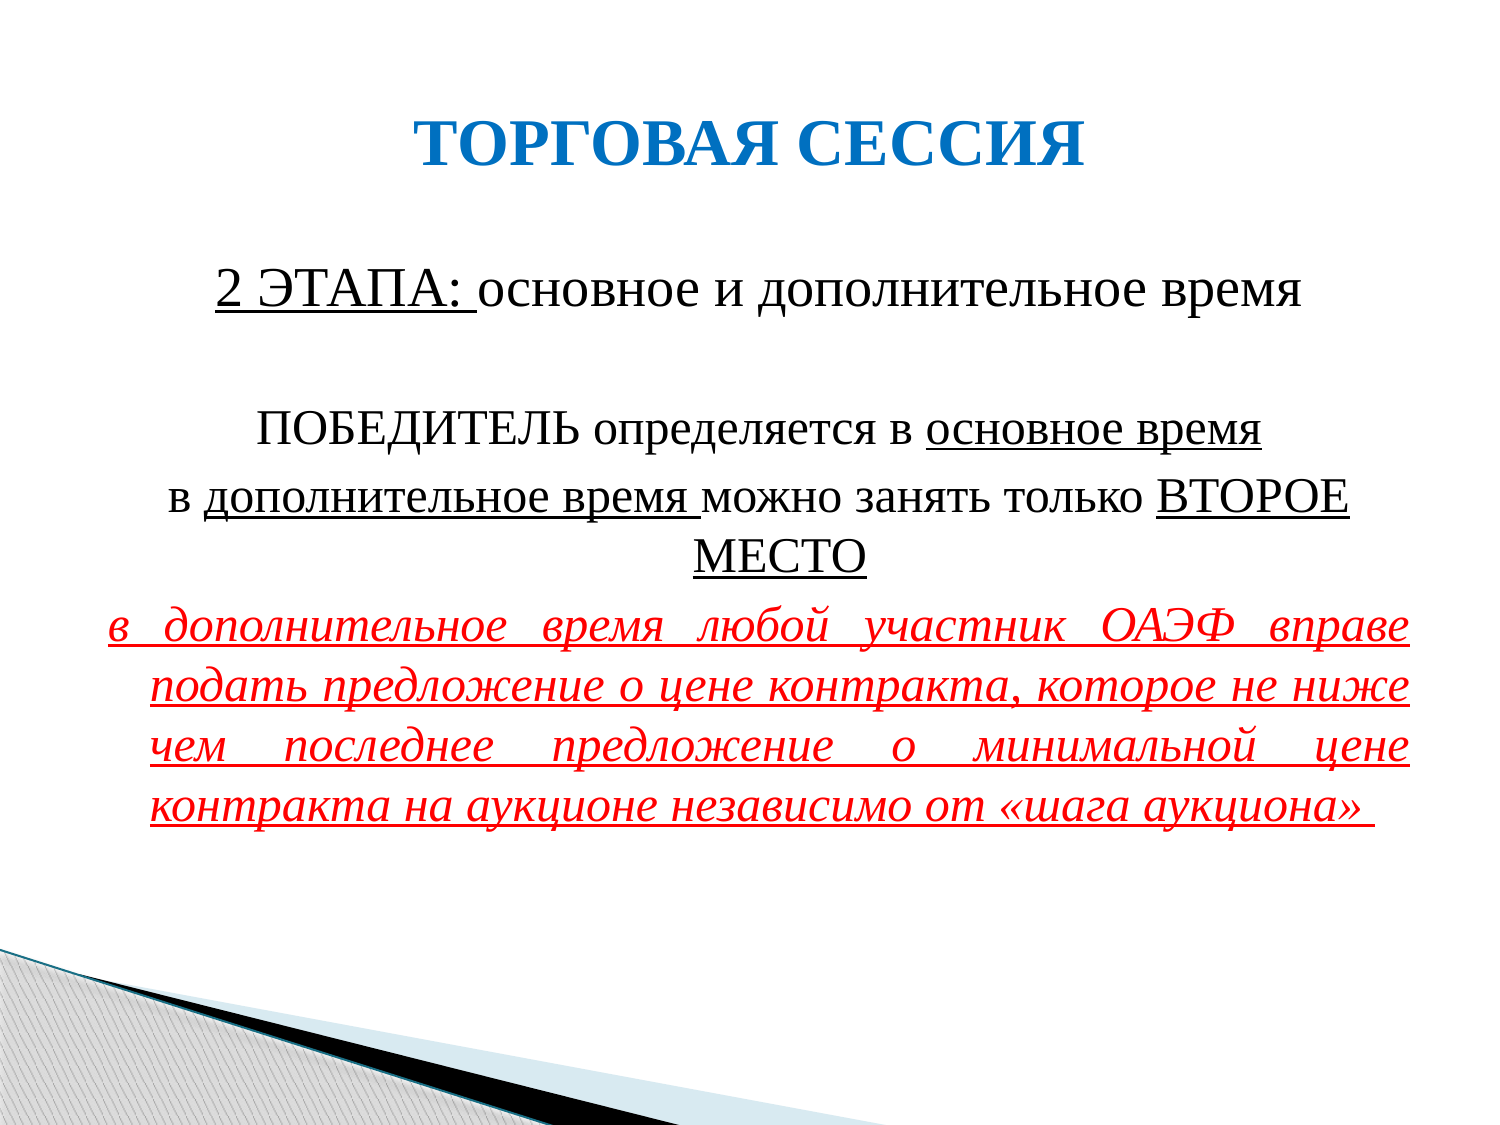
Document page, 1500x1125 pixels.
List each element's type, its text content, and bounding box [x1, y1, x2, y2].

list 2 ЭТАПА: основное и дополнительное время ПОБЕДИТЕЛЬ определяется в основное время в дополнительное время можно занять только ВТОРОЕ МЕСТО в дополнительное время любой участник ОАЭФ вправе подать предложение о цене контракта, которое не ниже чем последнее предложение о минимальной цене контракта на аукционе независимо от «шага аукциона» [75, 242, 1425, 986]
title ТОРГОВАЯ СЕССИЯ [75, 45, 1425, 233]
